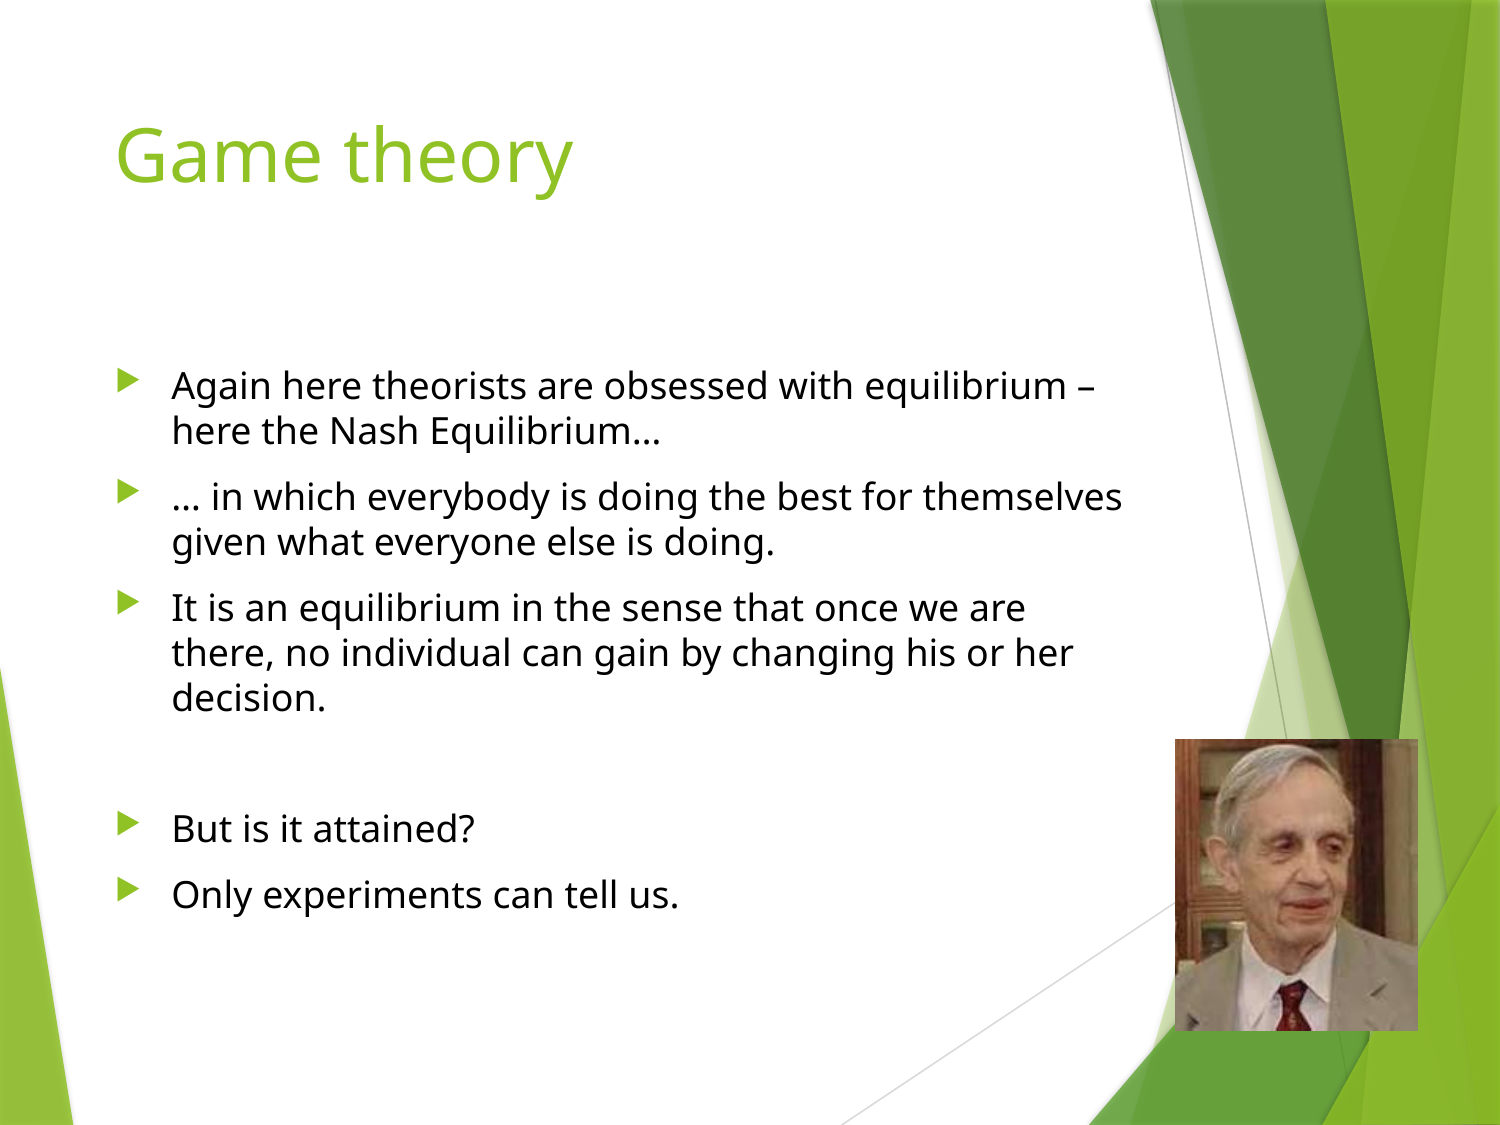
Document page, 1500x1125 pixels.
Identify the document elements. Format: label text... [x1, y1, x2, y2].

list Again here theorists are obsessed with equilibrium – here the Nash Equilibrium… … in which everybody is doing the best for themselves given what everyone else is doing. It is an equilibrium in the sense that once we are there, no individual can gain by changing his or her decision. But is it attained? Only experiments can tell us. [99, 354, 1142, 992]
picture [1174, 739, 1418, 1031]
title Game theory [99, 99, 1142, 317]
